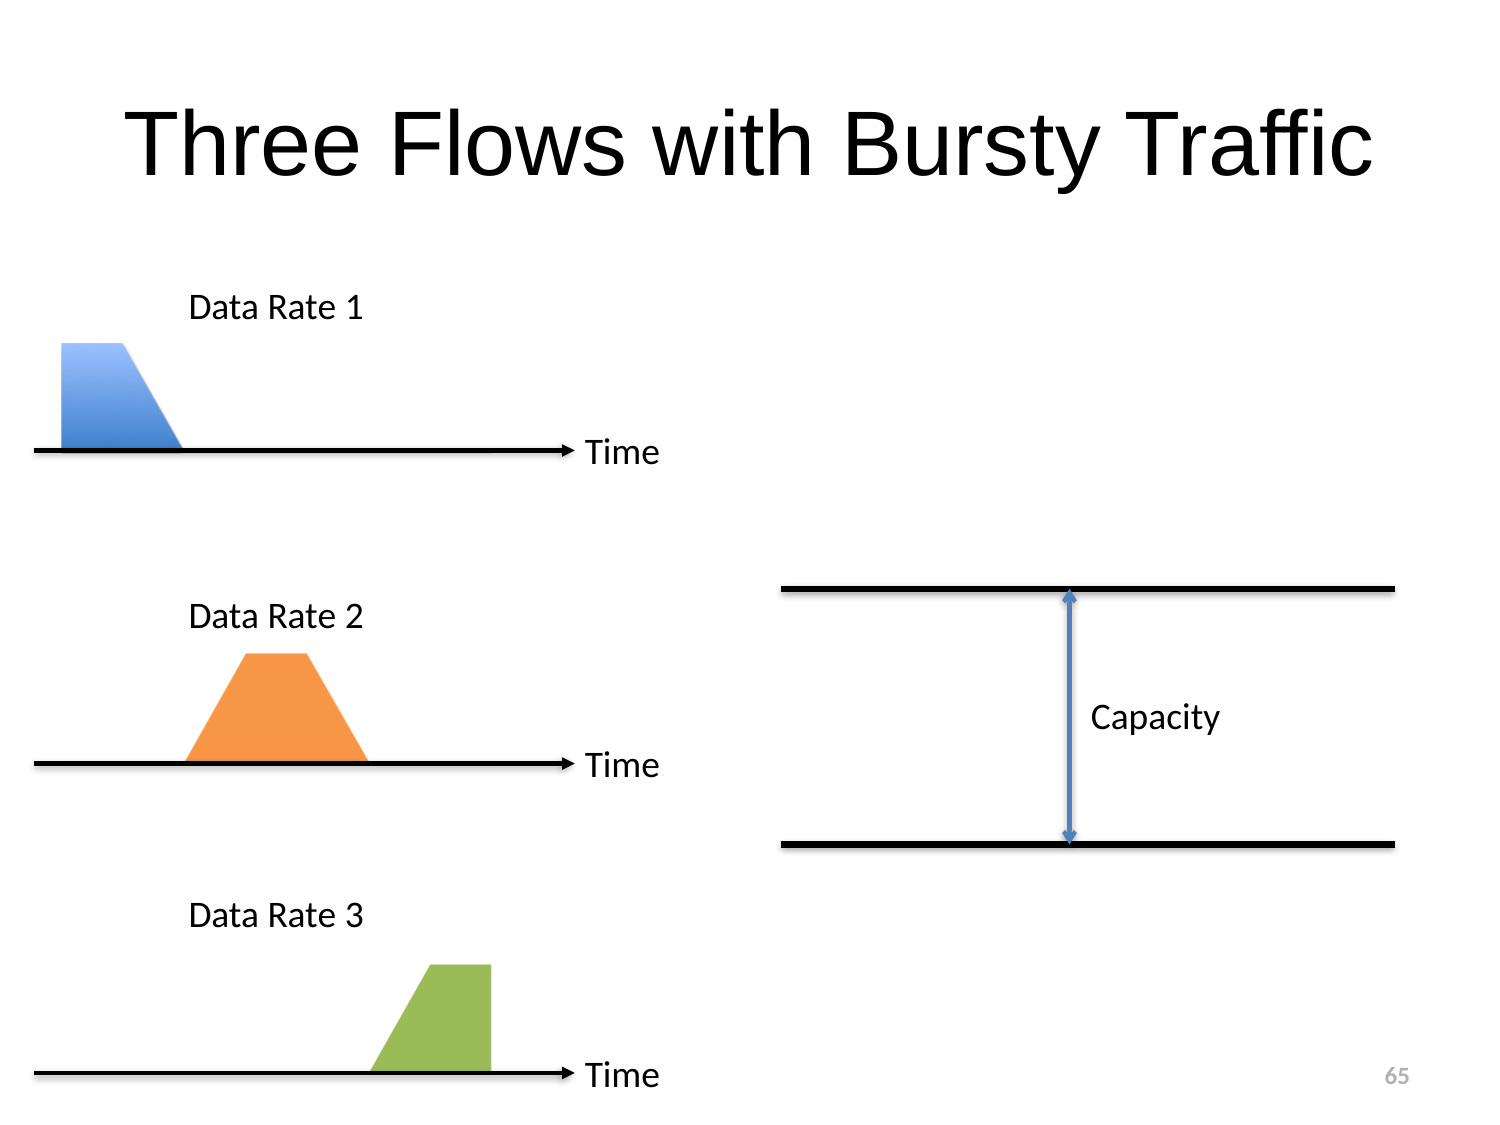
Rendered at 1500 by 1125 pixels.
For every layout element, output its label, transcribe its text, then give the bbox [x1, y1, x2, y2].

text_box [25, 815, 527, 1120]
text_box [1070, 588, 1396, 845]
text_box Time [570, 732, 700, 793]
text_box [780, 588, 1069, 845]
text_box Time [570, 1042, 713, 1103]
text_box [25, 466, 527, 809]
text_box Time [570, 419, 713, 479]
slide_number 65 [1074, 1044, 1425, 1105]
title Three Flows with Bursty Traffic [75, 45, 1425, 233]
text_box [25, 155, 527, 465]
